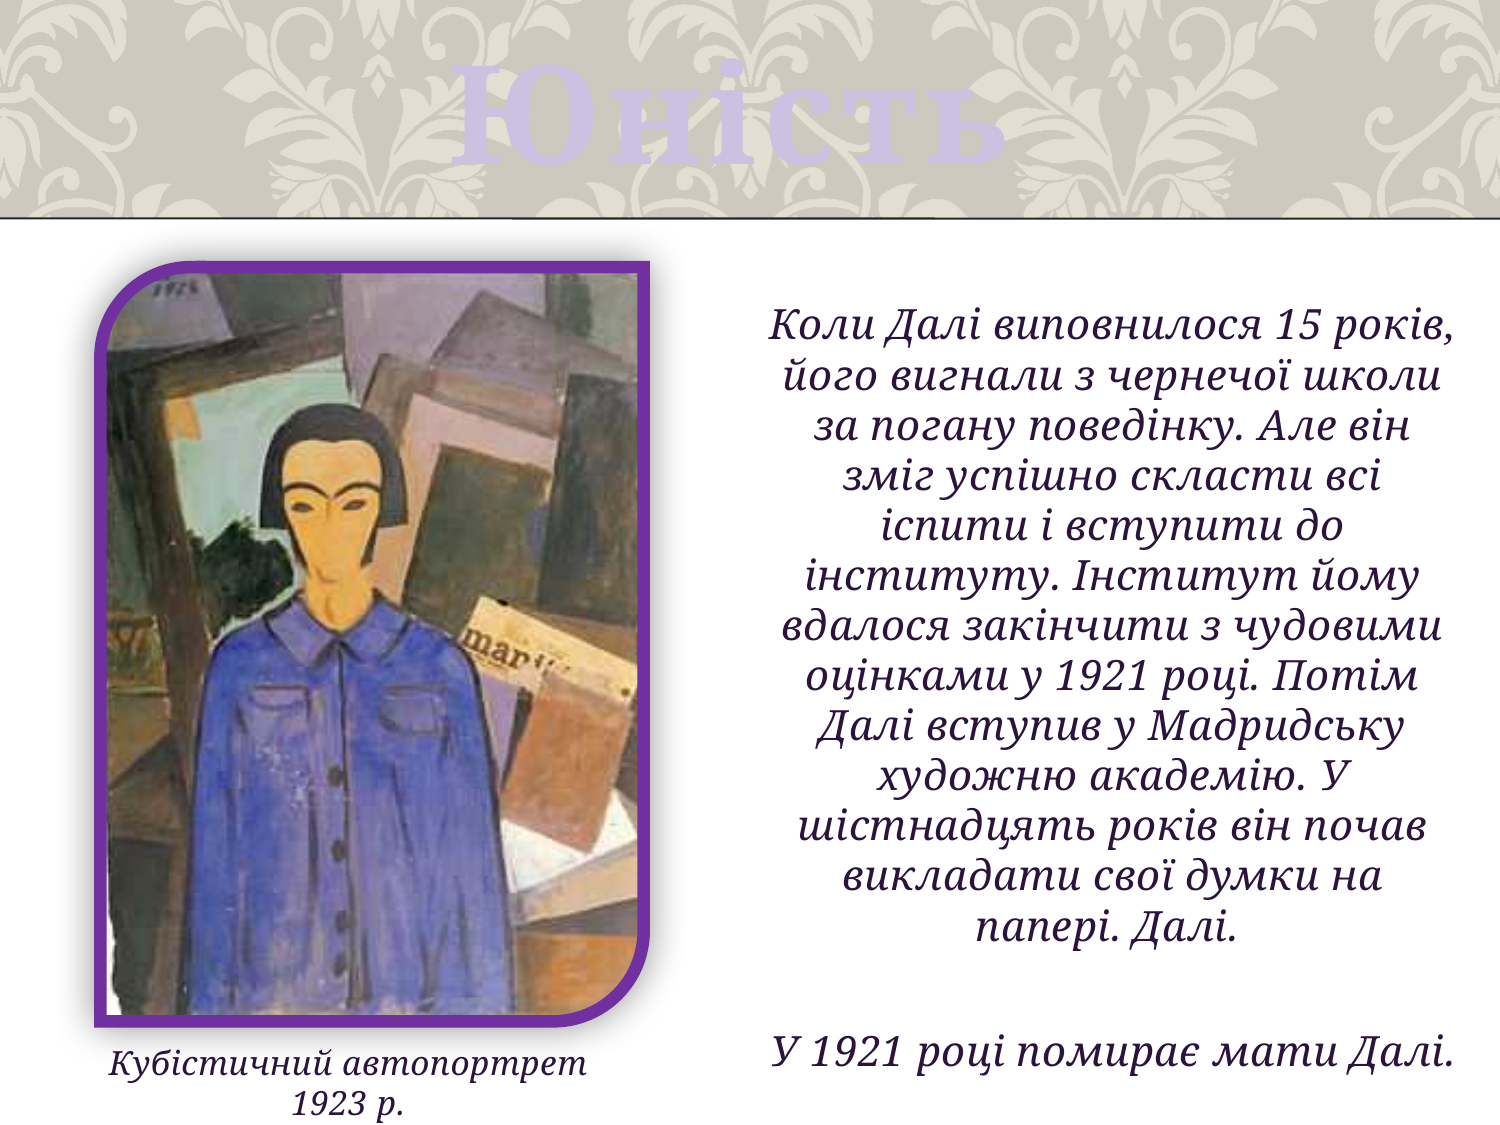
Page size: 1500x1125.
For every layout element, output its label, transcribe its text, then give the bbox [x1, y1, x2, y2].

title Юність [0, 0, 1500, 226]
list Коли Далі виповнилося 15 років, його вигнали з чернечої школи за погану поведінку. Але він зміг успішно скласти всі іспити і вступити до інституту. Інститут йому вдалося закінчити з чудовими оцінками у 1921 році. Потім Далі вступив у Мадридську художню академію. У шістнадцять років він почав викладати свої думки на папері. Далі. У 1921 році помирає мати Далі. [750, 290, 1477, 1083]
text_box Кубістичний автопортрет 1923 р. [76, 1034, 621, 1125]
picture [100, 266, 644, 1022]
